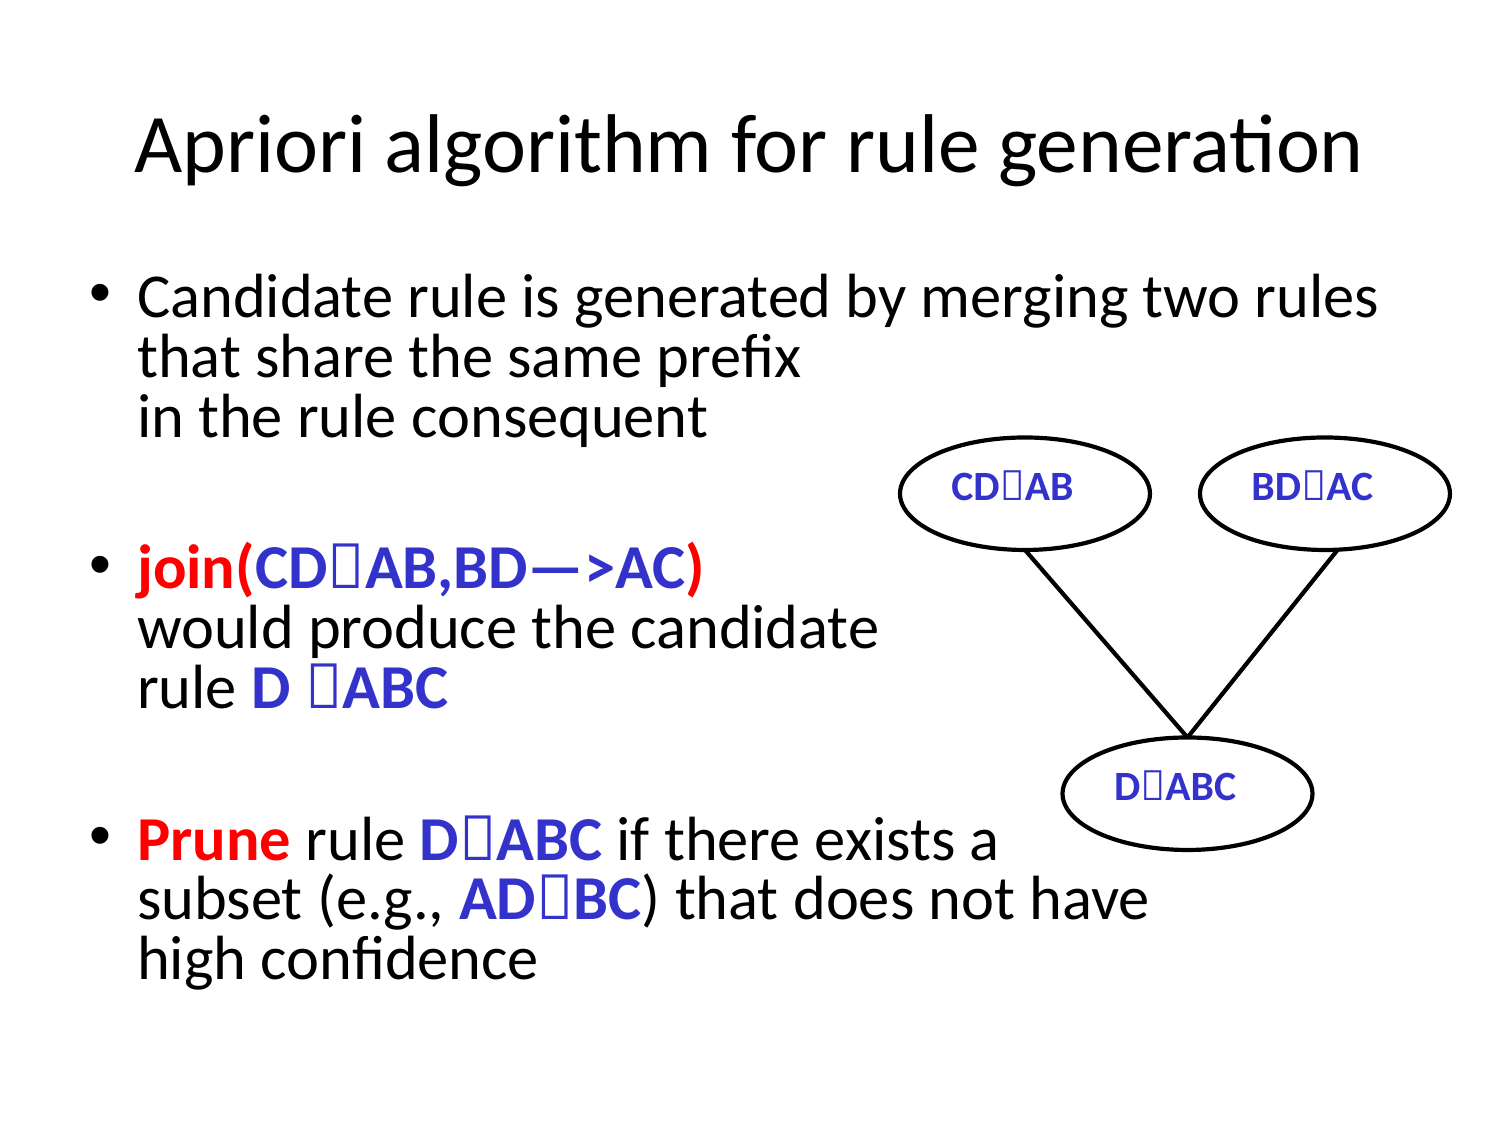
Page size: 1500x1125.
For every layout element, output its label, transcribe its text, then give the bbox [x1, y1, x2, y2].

text_box CDAB [900, 437, 1150, 550]
text_box Apriori algorithm for rule generation [74, 31, 1425, 247]
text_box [1168, 568, 1357, 719]
text_box DABC [1062, 737, 1313, 850]
text_box Candidate rule is generated by merging two rules that share the same prefix in the rule consequent join(CDAB,BD—>AC) would produce the candidate rule D ABC Prune rule DABC if there exists a subset (e.g., ADBC) that does not have high confidence [74, 262, 1425, 1005]
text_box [1012, 562, 1201, 726]
text_box BDAC [1200, 437, 1450, 550]
